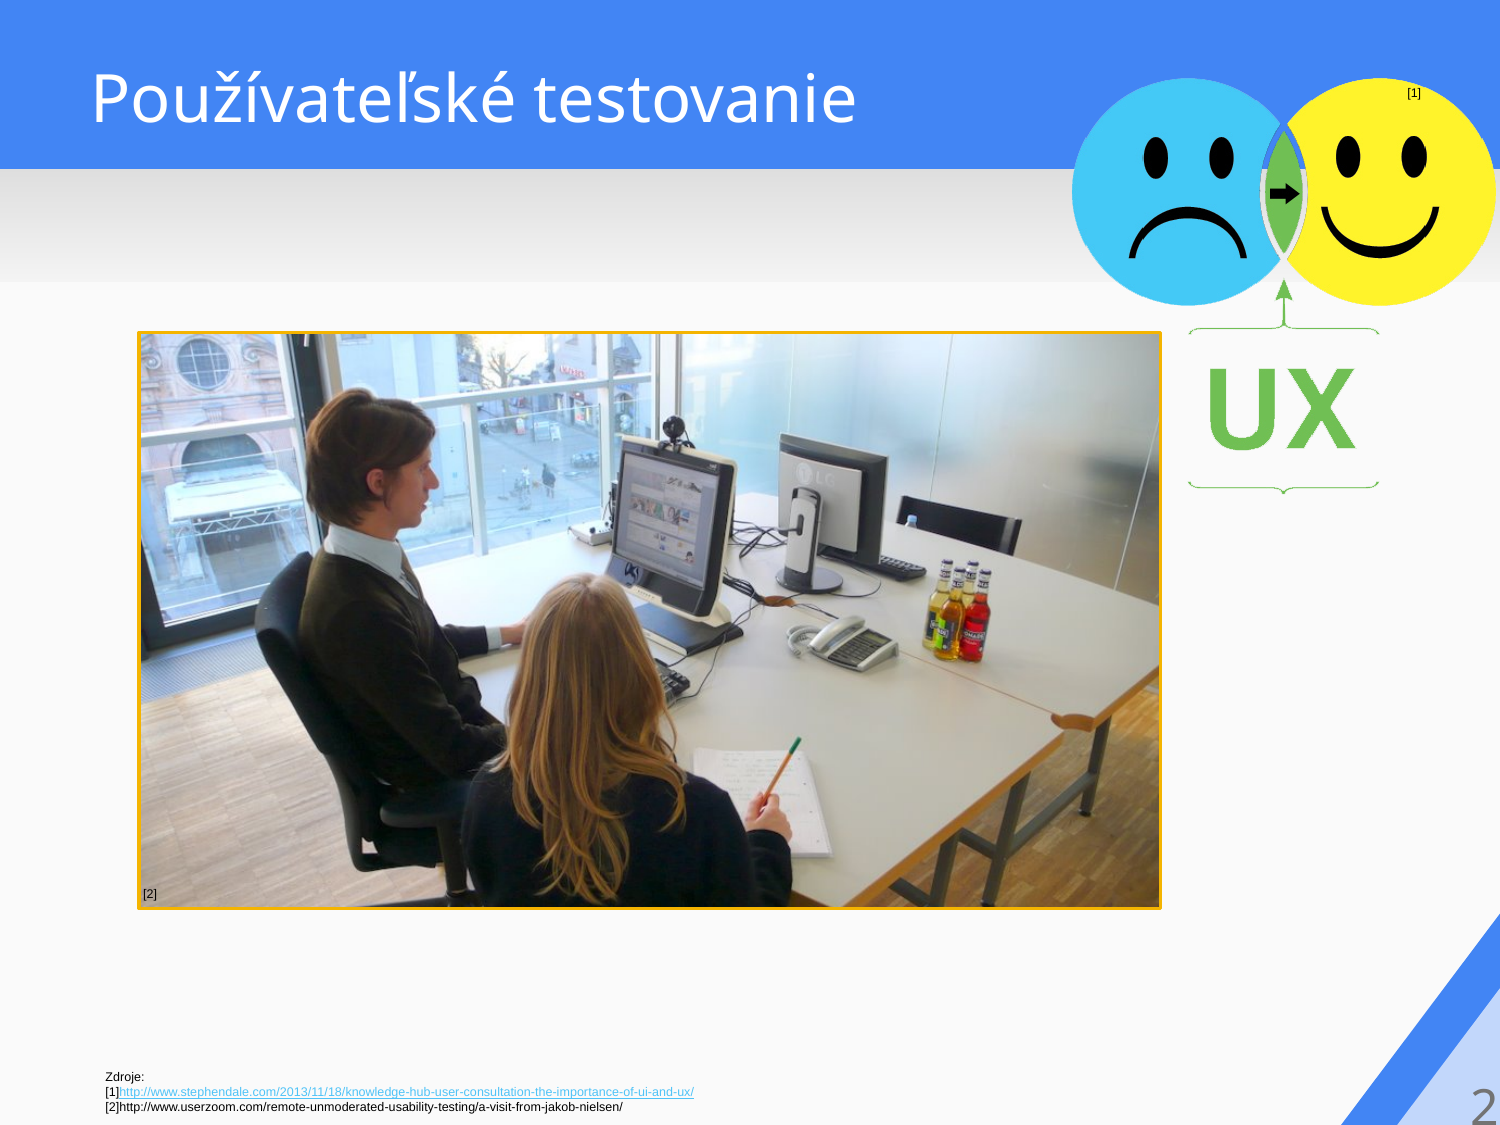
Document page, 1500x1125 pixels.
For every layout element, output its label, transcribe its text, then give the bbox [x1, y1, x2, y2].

slide_number 2 [1390, 1045, 1500, 1125]
picture [140, 333, 1160, 908]
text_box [1030, 36, 1500, 536]
text_box Zdroje: [1]http://www.stephendale.com/2013/11/18/knowledge-hub-user-consultation-the-importance-of-ui-and-ux/ [2]http://www.userzoom.com/remote-unmoderated-usability-testing/a-visit-from-jakob-nielsen/ [90, 1054, 1364, 1125]
title Používateľské testovanie [75, 0, 1425, 151]
text_box [2] [128, 870, 137, 912]
